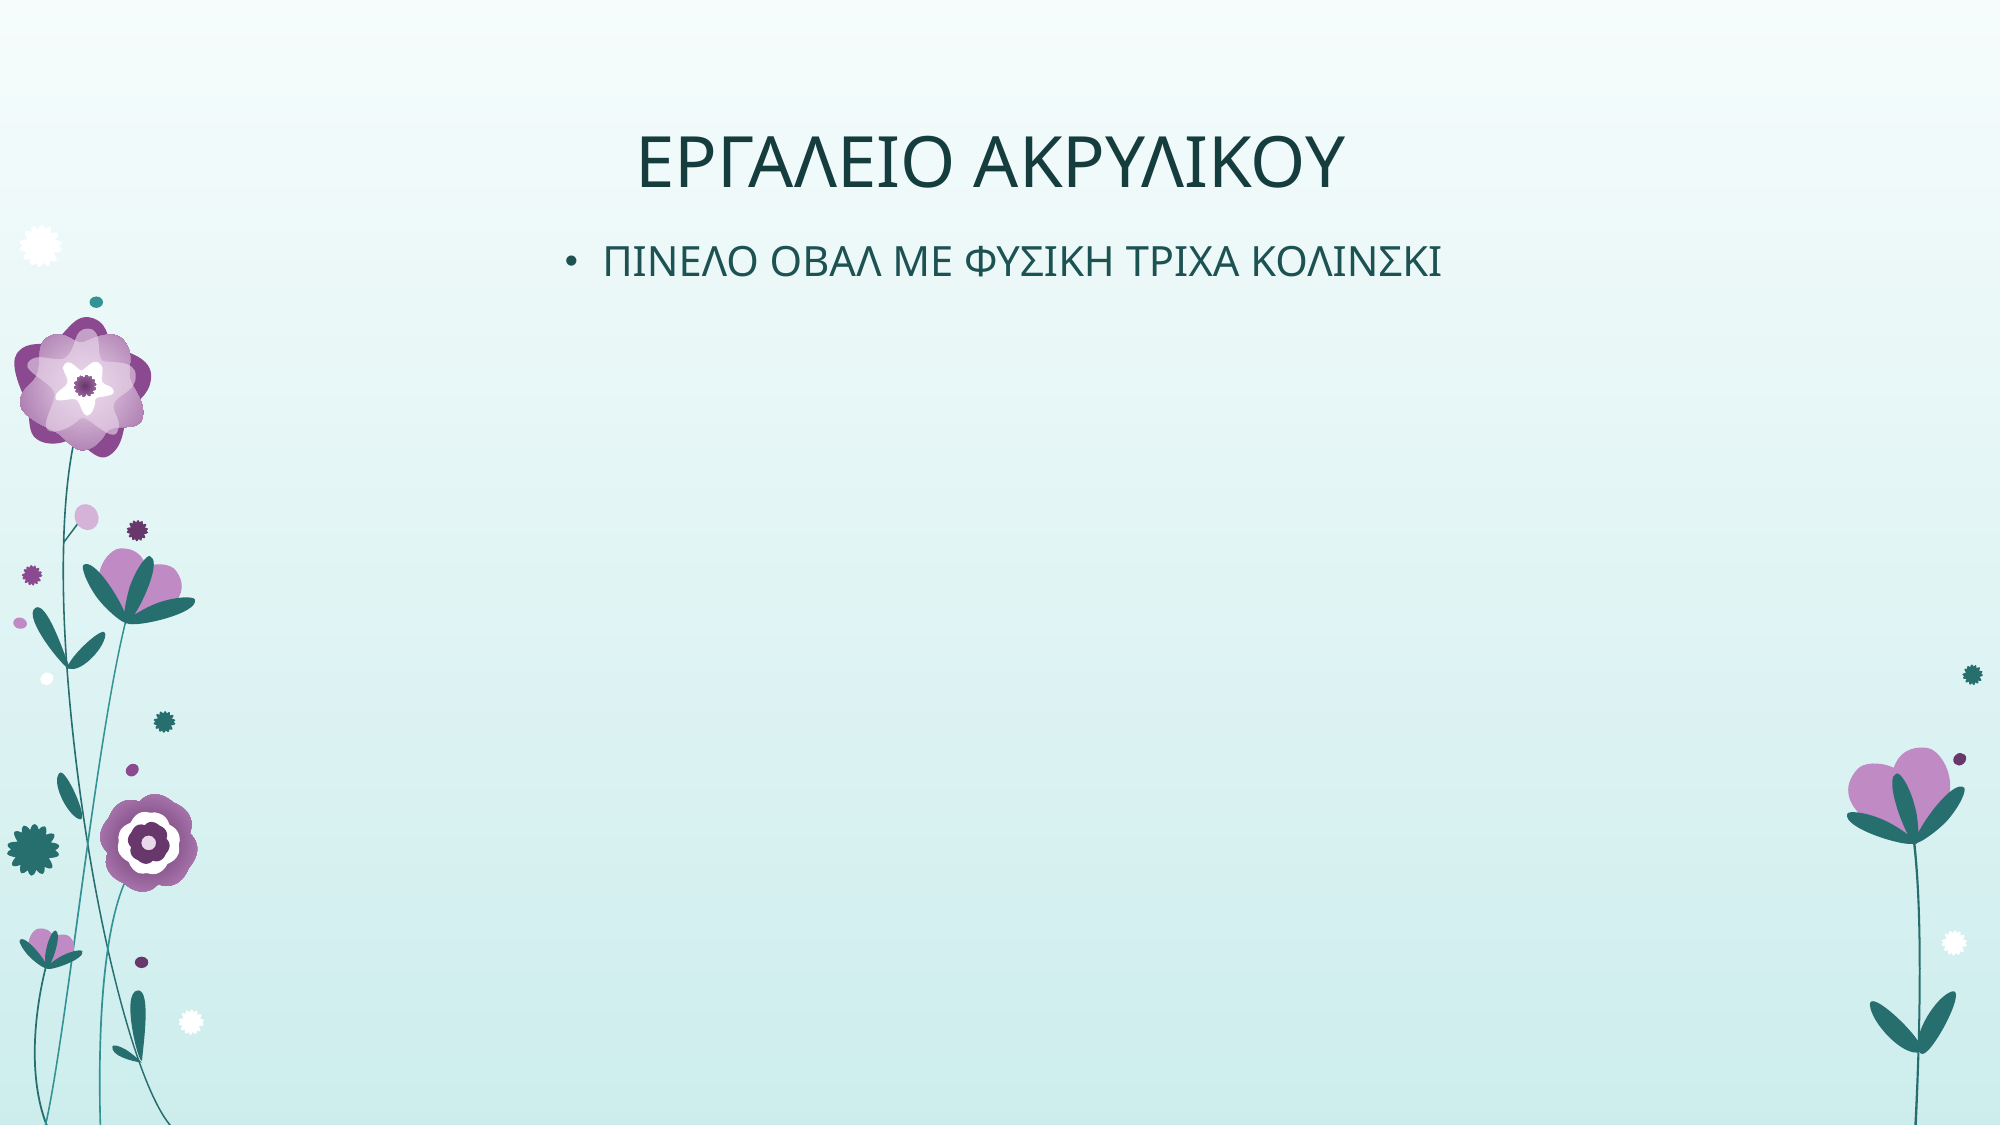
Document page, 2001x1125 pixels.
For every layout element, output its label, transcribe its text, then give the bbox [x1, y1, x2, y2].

list ΠΙΝΕΛΟ ΟΒΑΛ ΜΕ ΦΥΣΙΚΗ ΤΡΙΧΑ ΚΟΛΙΝΣΚΙ [249, 232, 1750, 908]
title ΕΡΓΑΛΕΙΟ ΑΚΡΥΛΙΚΟΥ [249, 23, 1750, 211]
